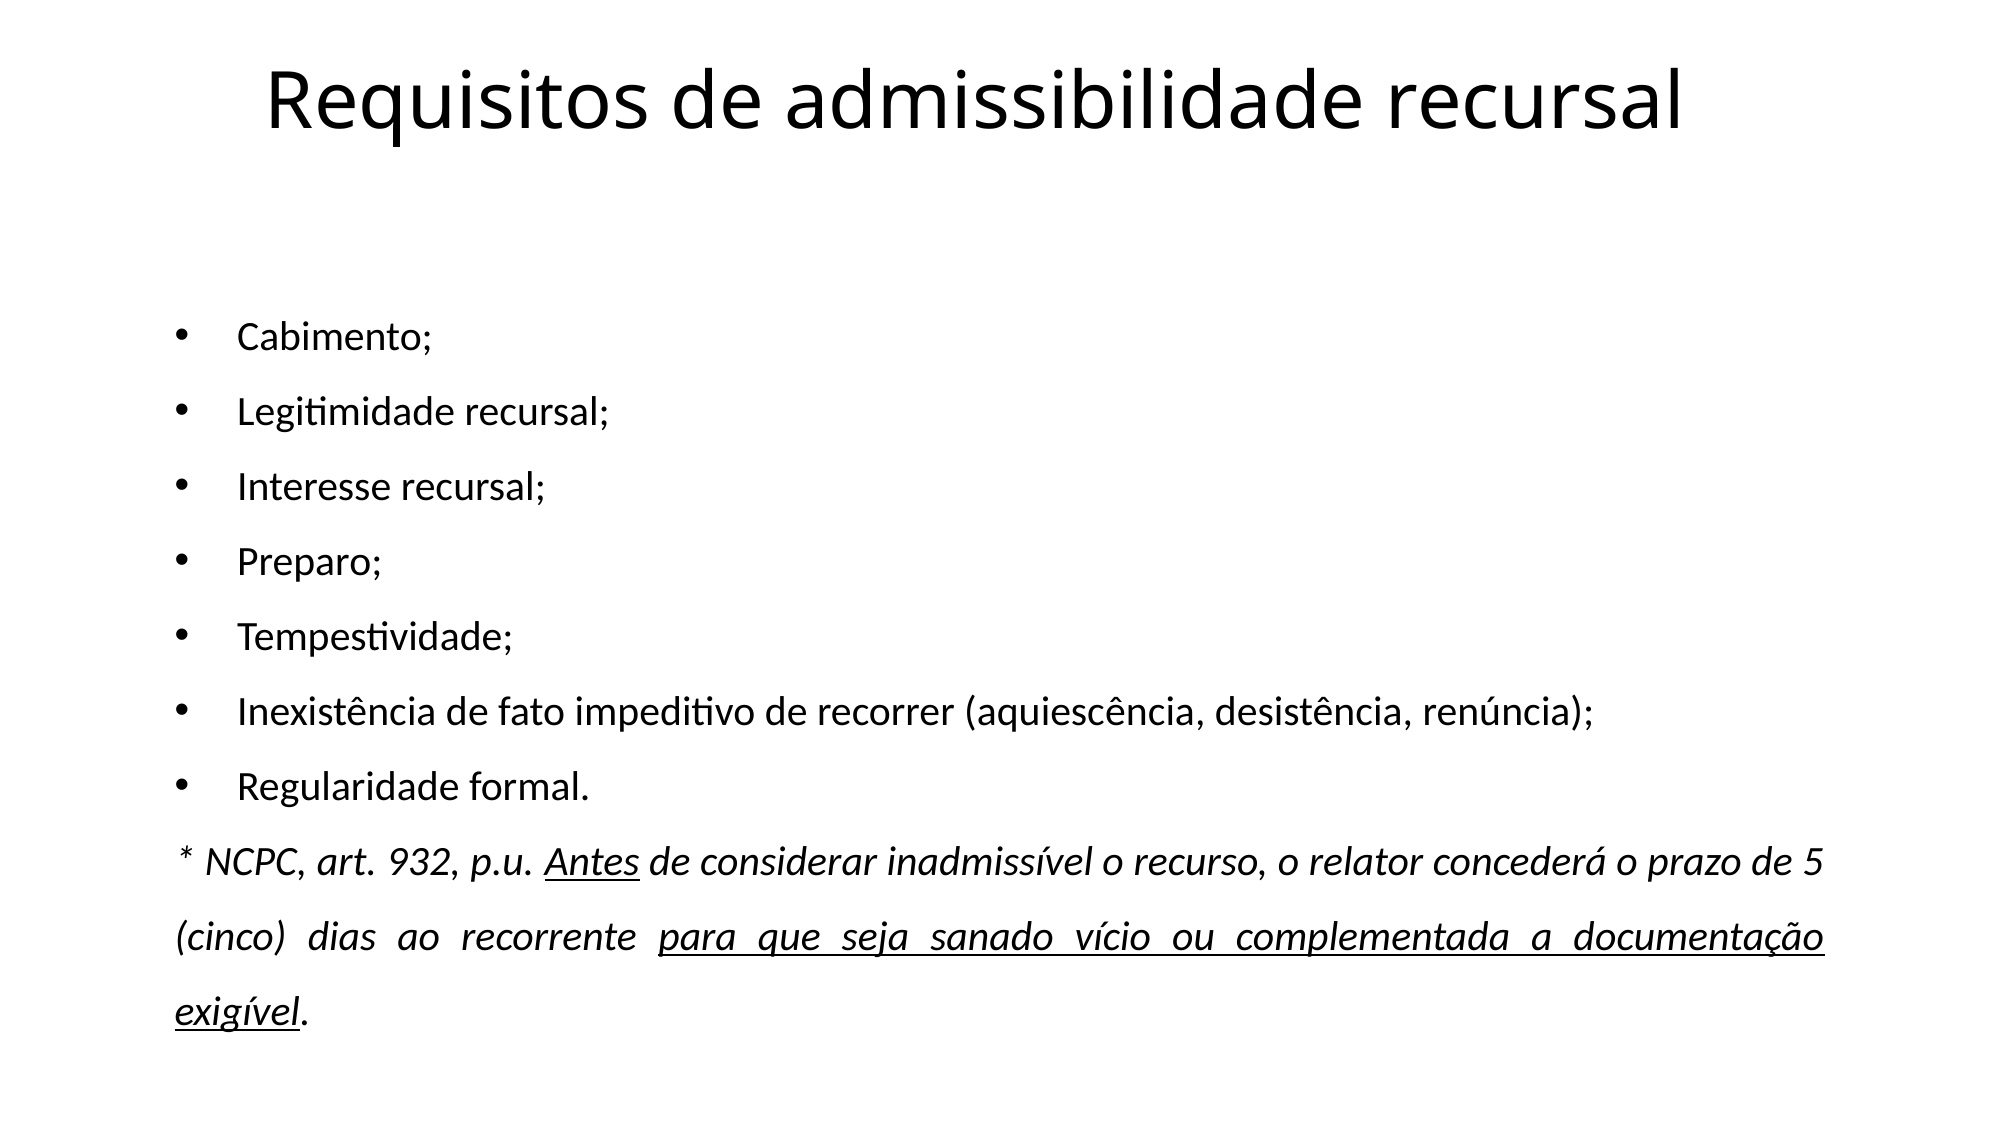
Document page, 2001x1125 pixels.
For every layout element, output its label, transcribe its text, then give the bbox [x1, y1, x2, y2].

title Requisitos de admissibilidade recursal [250, 32, 2000, 174]
list Cabimento; Legitimidade recursal; Interesse recursal; Preparo; Tempestividade; Inexistência de fato impeditivo de recorrer (aquiescência, desistência, renúncia); Regularidade formal. * NCPC, art. 932, p.u. Antes de considerar inadmissível o recurso, o relator concederá o prazo de 5 (cinco) dias ao recorrente para que seja sanado vício ou complementada a documentação exigível. [159, 276, 1841, 797]
